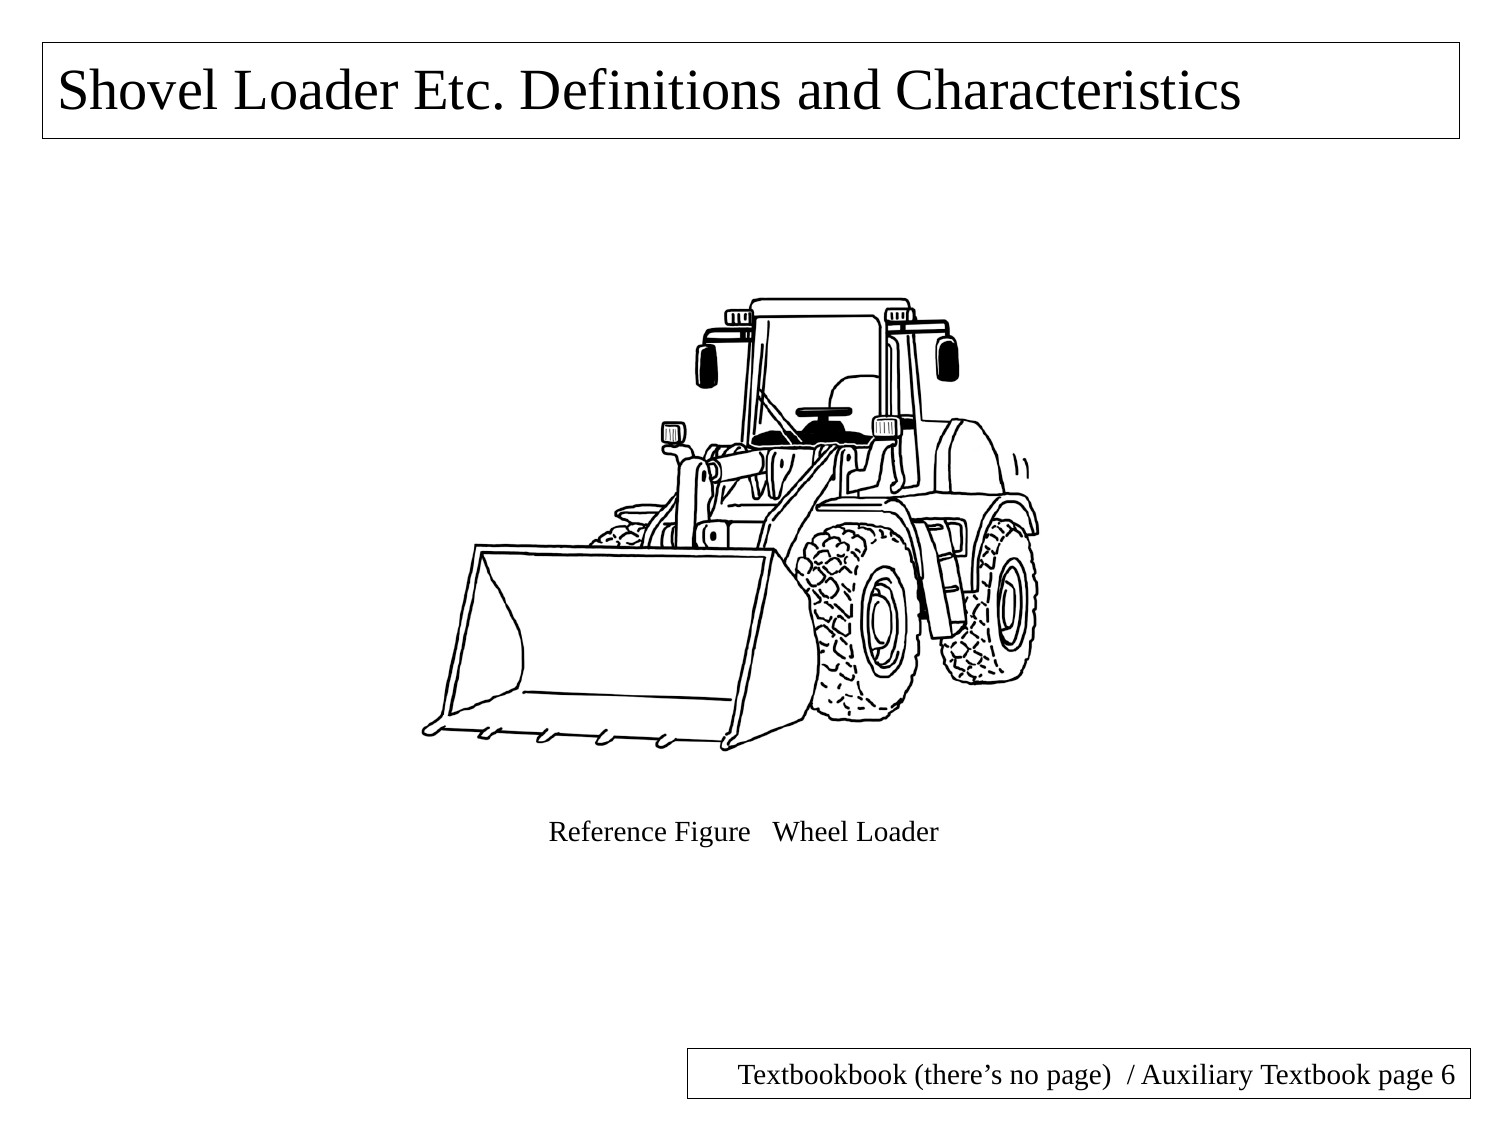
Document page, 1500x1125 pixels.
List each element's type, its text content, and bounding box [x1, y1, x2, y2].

text_box Textbookbook (there’s no page) / Auxiliary Textbook page 6 [687, 1048, 1471, 1099]
title Shovel Loader Etc. Definitions and Characteristics [42, 42, 1460, 139]
picture [408, 260, 1092, 775]
text_box Reference Figure Wheel Loader [451, 805, 1037, 855]
